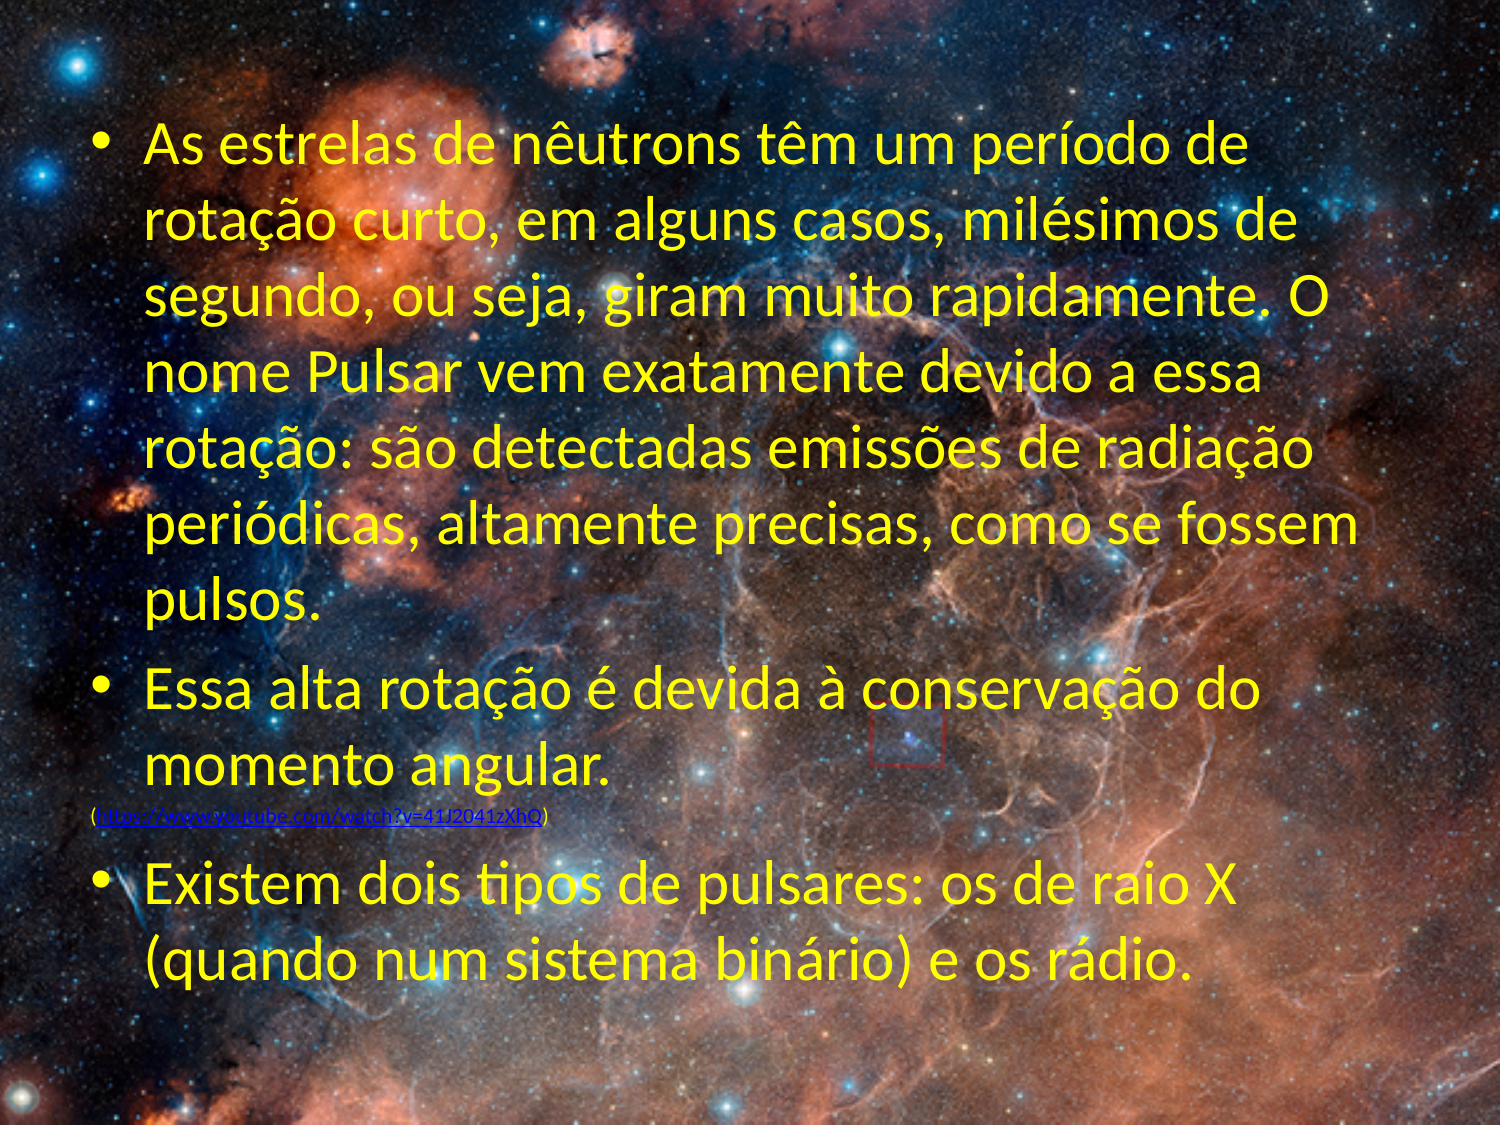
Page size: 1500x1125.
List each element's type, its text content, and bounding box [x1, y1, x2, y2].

picture [0, 0, 1500, 1125]
list As estrelas de nêutrons têm um período de rotação curto, em alguns casos, milésimos de segundo, ou seja, giram muito rapidamente. O nome Pulsar vem exatamente devido a essa rotação: são detectadas emissões de radiação periódicas, altamente precisas, como se fossem pulsos. Essa alta rotação é devida à conservação do momento angular. (https://www.youtube.com/watch?v=41J2041zXhQ) Existem dois tipos de pulsares: os de raio X (quando num sistema binário) e os rádio. [75, 93, 1425, 1005]
